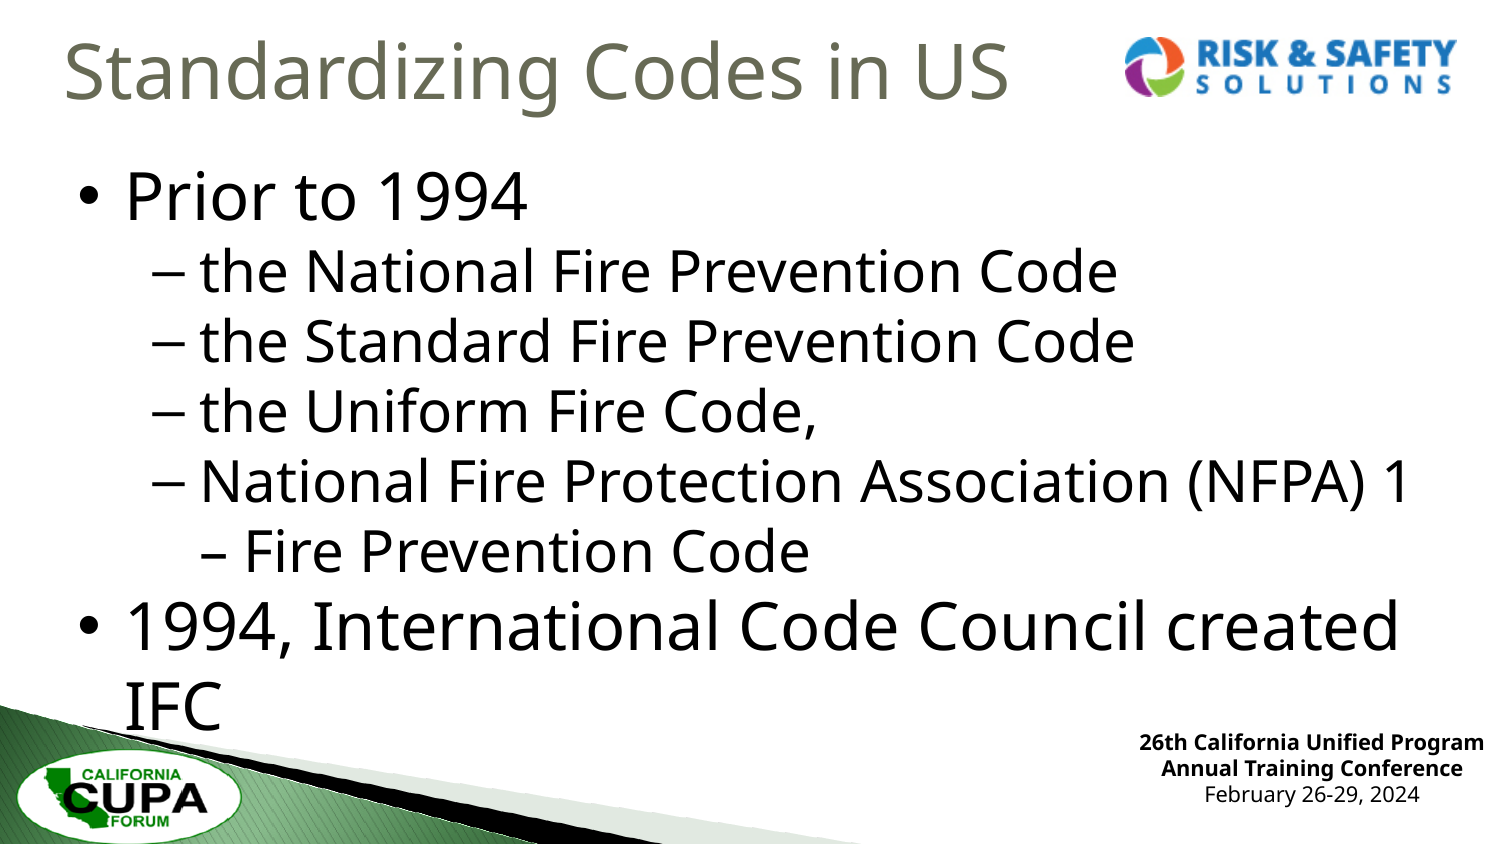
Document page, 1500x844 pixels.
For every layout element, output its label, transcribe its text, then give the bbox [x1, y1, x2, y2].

title Standardizing Codes in US [37, 18, 1038, 118]
picture [0, 705, 913, 844]
text_box Prior to 1994 the National Fire Prevention Code the Standard Fire Prevention Code the Uniform Fire Code, National Fire Protection Association (NFPA) 1 – Fire Prevention Code 1994, International Code Council created IFC [62, 146, 1438, 752]
text_box 26th California Unified Program Annual Training Conference February 26-29, 2024 [1056, 721, 1500, 815]
picture [1124, 36, 1457, 97]
